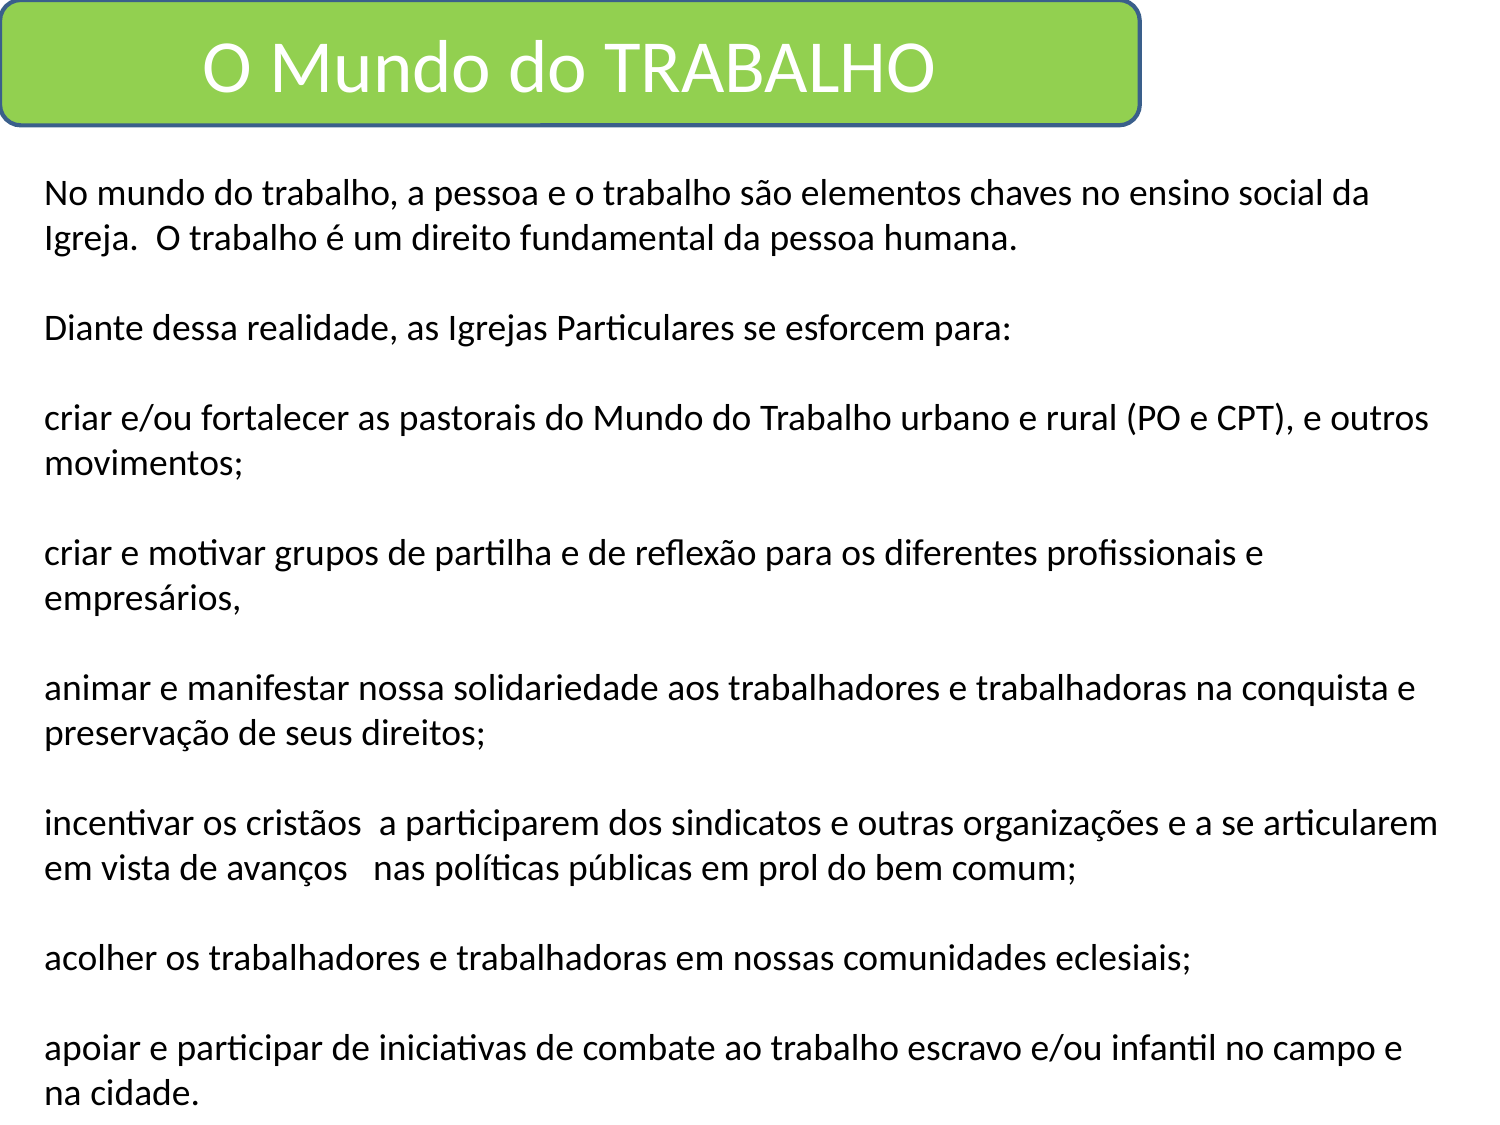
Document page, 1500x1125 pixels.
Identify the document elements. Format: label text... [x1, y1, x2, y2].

text_box No mundo do trabalho, a pessoa e o trabalho são elementos chaves no ensino social da Igreja. O trabalho é um direito fundamental da pessoa humana. Diante dessa realidade, as Igrejas Particulares se esforcem para: criar e/ou fortalecer as pastorais do Mundo do Trabalho urbano e rural (PO e CPT), e outros movimentos; criar e motivar grupos de partilha e de reflexão para os diferentes profissionais e empresários, animar e manifestar nossa solidariedade aos trabalhadores e trabalhadoras na conquista e preservação de seus direitos; incentivar os cristãos a participarem dos sindicatos e outras organizações e a se articularem em vista de avanços nas políticas públicas em prol do bem comum; acolher os trabalhadores e trabalhadoras em nossas comunidades eclesiais; apoiar e participar de iniciativas de combate ao trabalho escravo e/ou infantil no campo e na cidade. [29, 160, 1459, 1125]
text_box O Mundo do TRABALHO [0, 0, 1142, 128]
